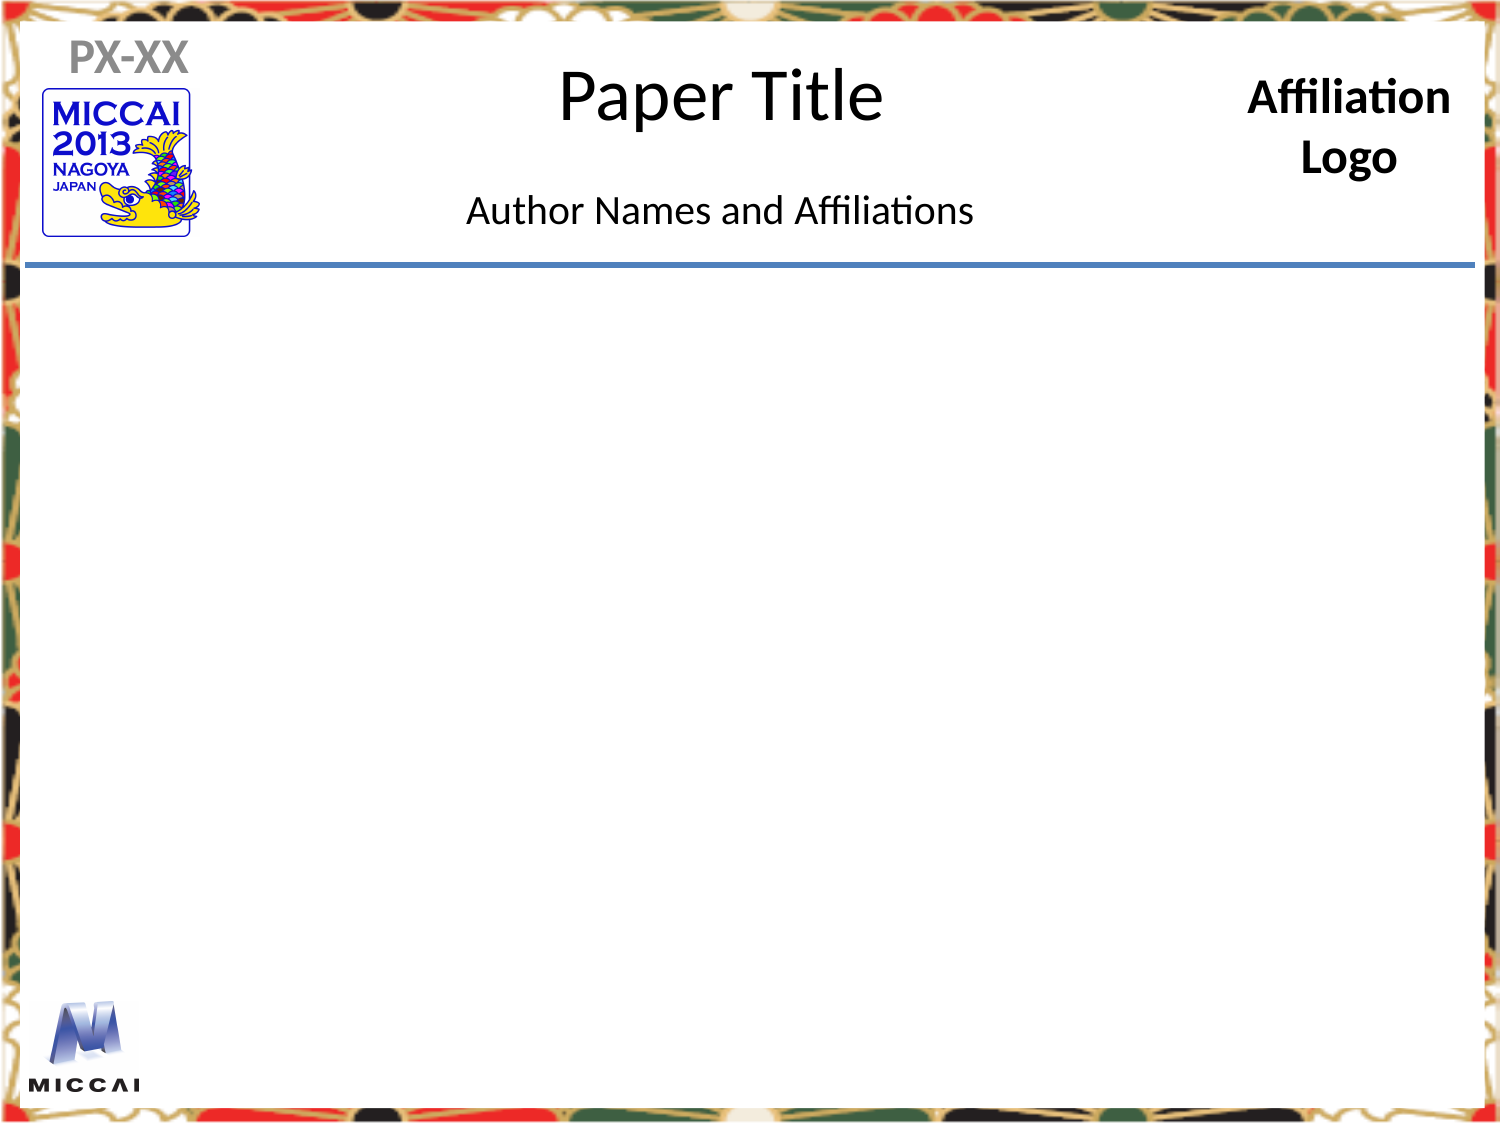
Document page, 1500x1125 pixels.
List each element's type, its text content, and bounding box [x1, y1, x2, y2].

text_box Author Names and Affiliations [199, 177, 1241, 238]
slide_number PX-XX [24, 15, 204, 76]
picture [0, 0, 1500, 1125]
text_box Affiliation Logo [1223, 56, 1475, 191]
text_box Paper Title [199, 37, 1261, 150]
